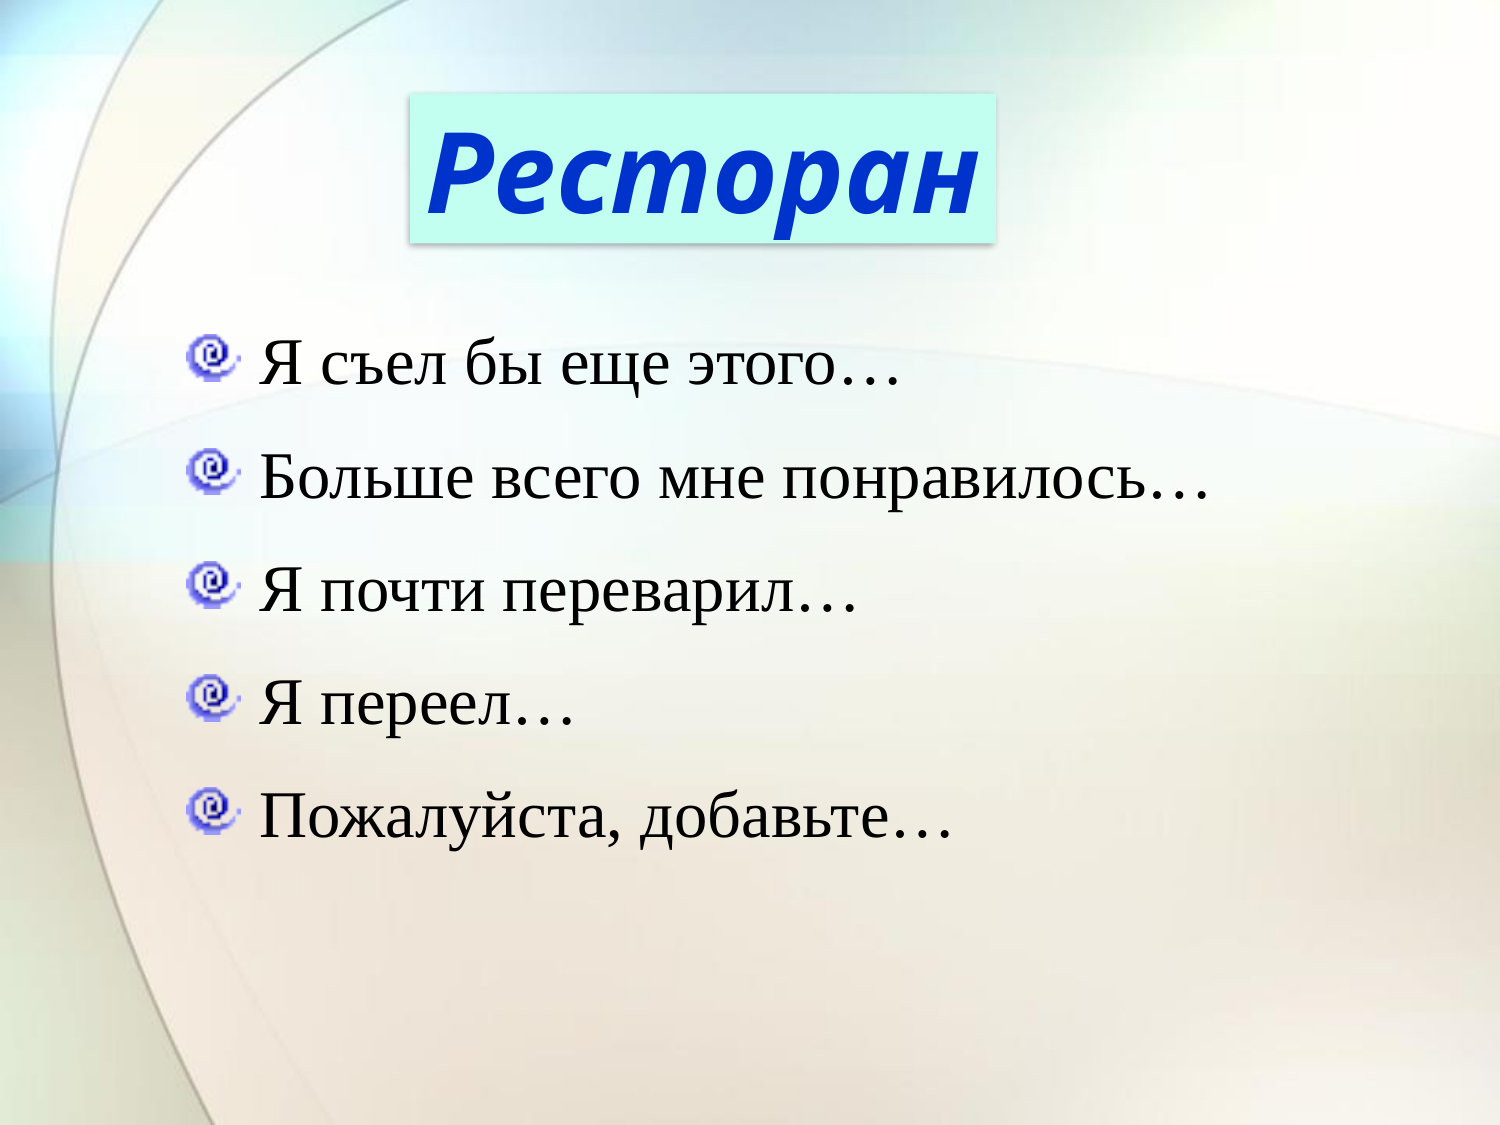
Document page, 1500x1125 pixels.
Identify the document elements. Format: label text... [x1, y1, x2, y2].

picture [0, 0, 1500, 1125]
text_box Ресторан [410, 93, 996, 244]
list Я съел бы еще этого… Больше всего мне понравилось… Я почти переварил… Я переел… Пожалуйста, добавьте… [170, 290, 1367, 1047]
